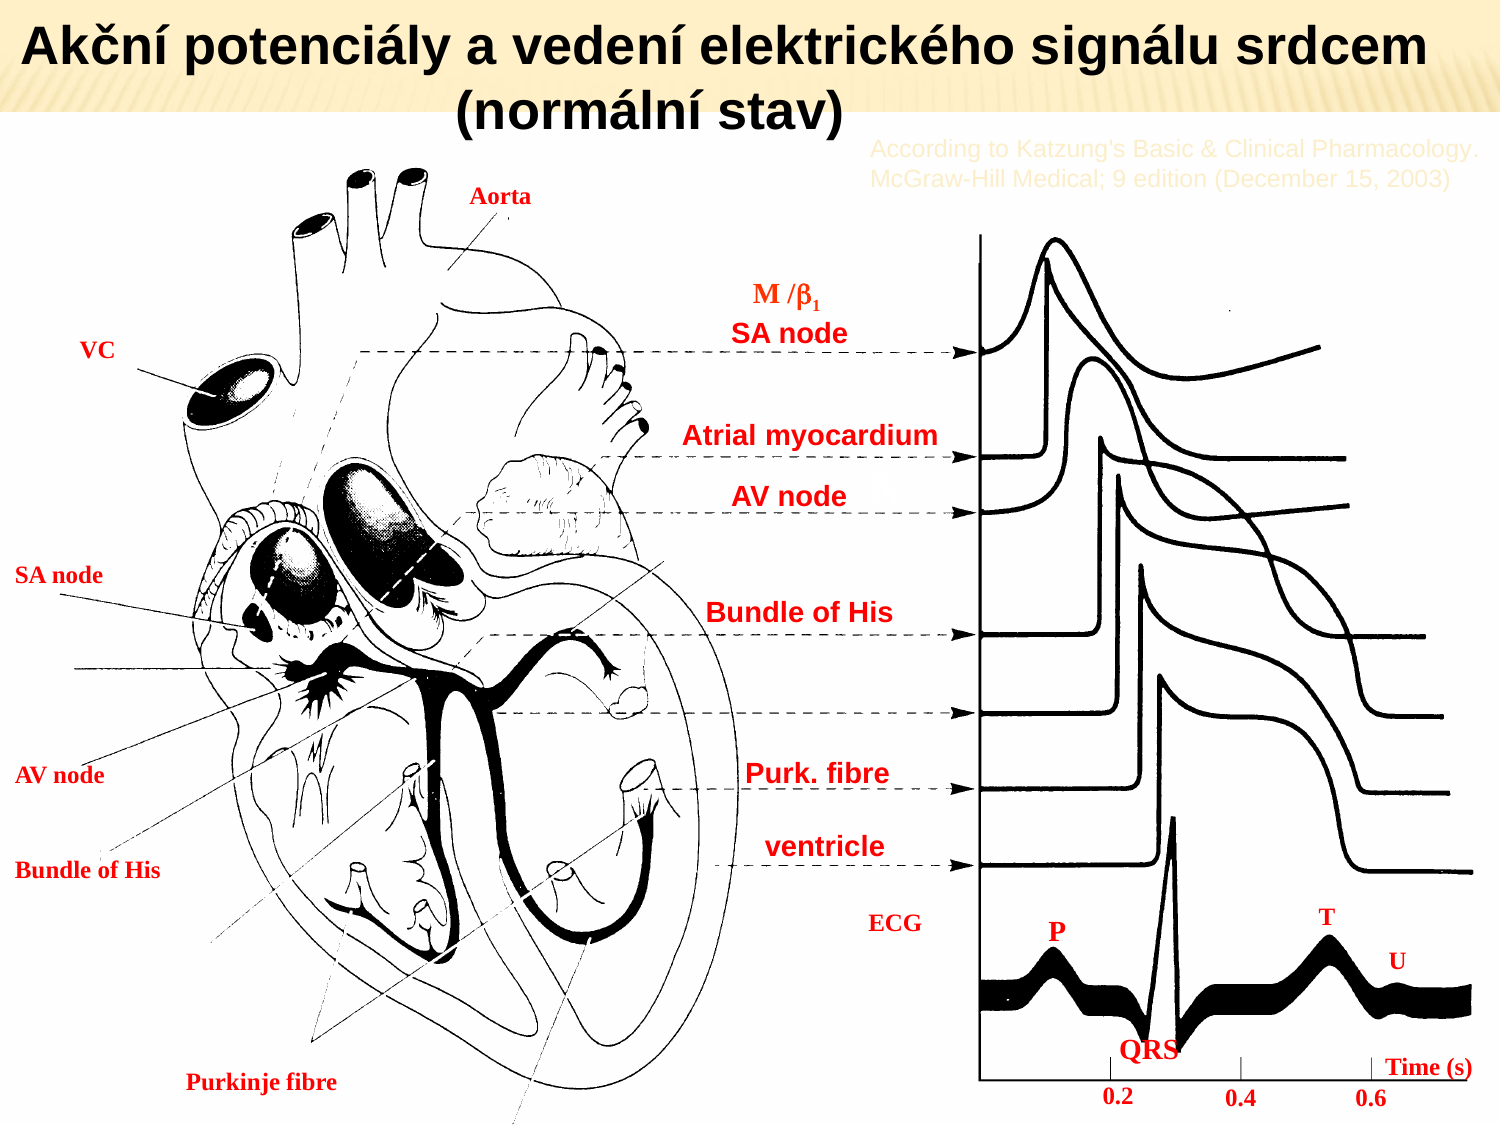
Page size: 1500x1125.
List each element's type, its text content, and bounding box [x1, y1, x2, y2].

text_box Akční potenciály a vedení elektrického signálu srdcem (normální stav) [6, 2, 1446, 110]
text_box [0, 112, 1500, 1125]
